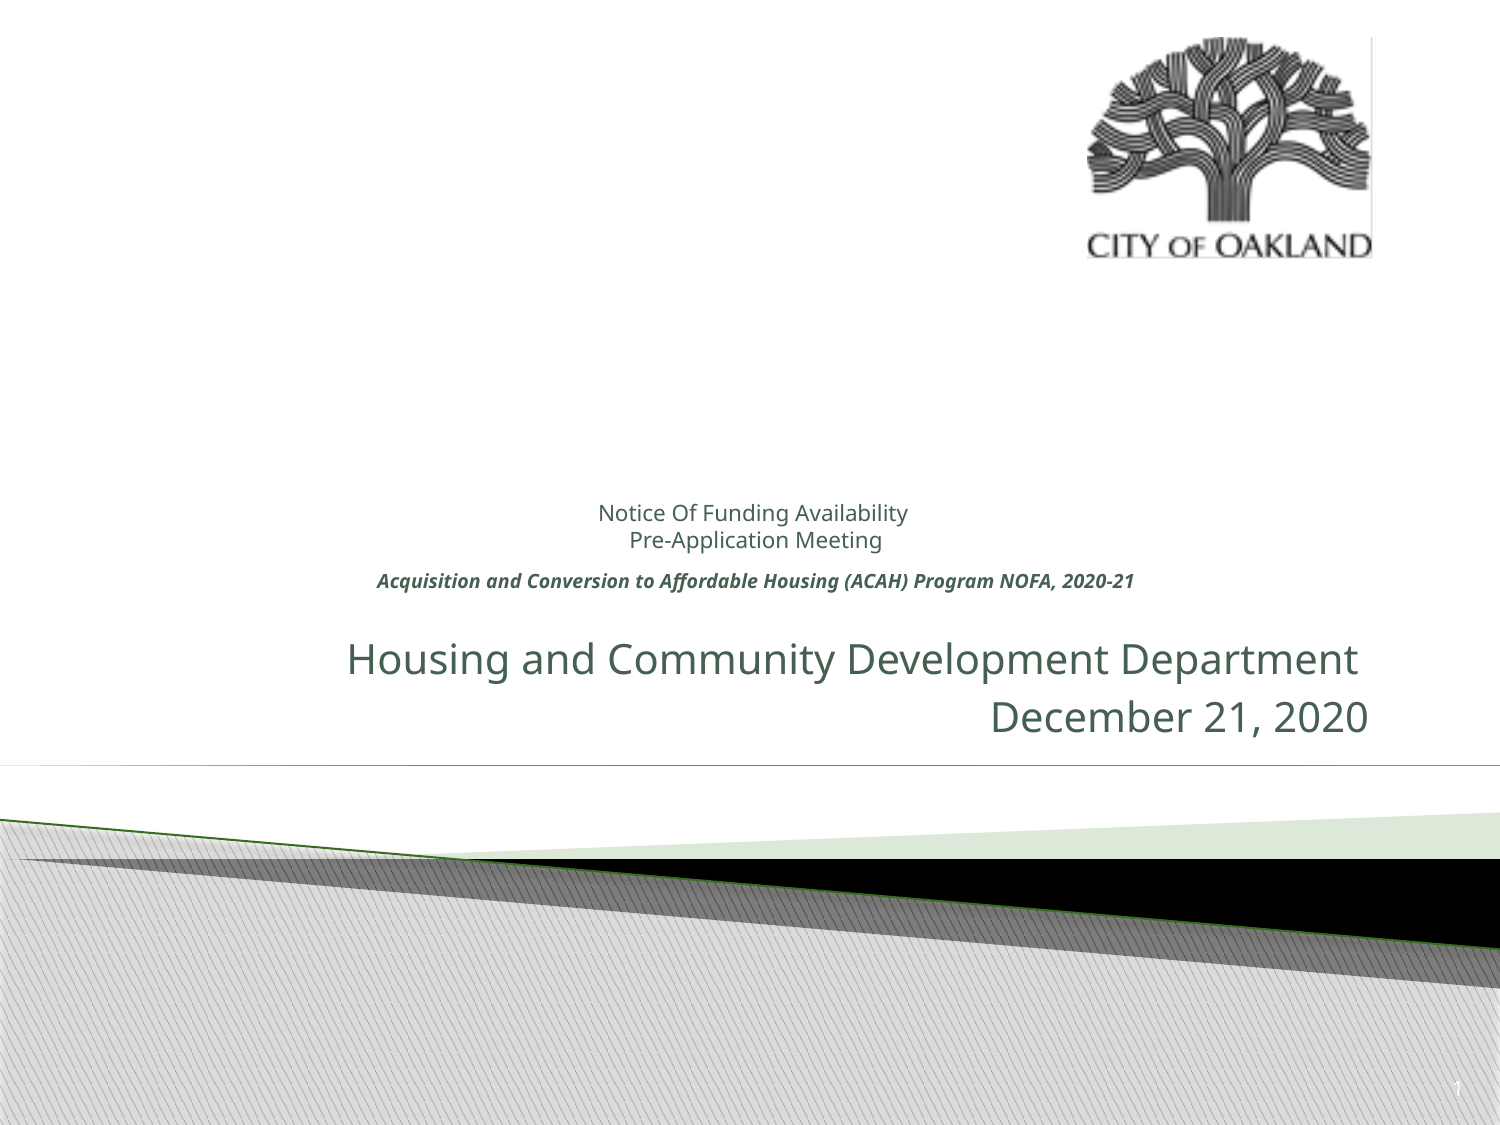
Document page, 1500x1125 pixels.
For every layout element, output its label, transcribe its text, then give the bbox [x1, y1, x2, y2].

subtitle Housing and Community Development Department December 21, 2020 [50, 624, 1388, 822]
picture [1087, 37, 1376, 261]
slide_number 0 [1418, 1051, 1479, 1112]
title Notice Of Funding Availability Pre-Application Meeting Acquisition and Conversion to Affordable Housing (ACAH) Program NOFA, 2020-21 [37, 137, 1475, 600]
picture [5, 859, 1500, 989]
